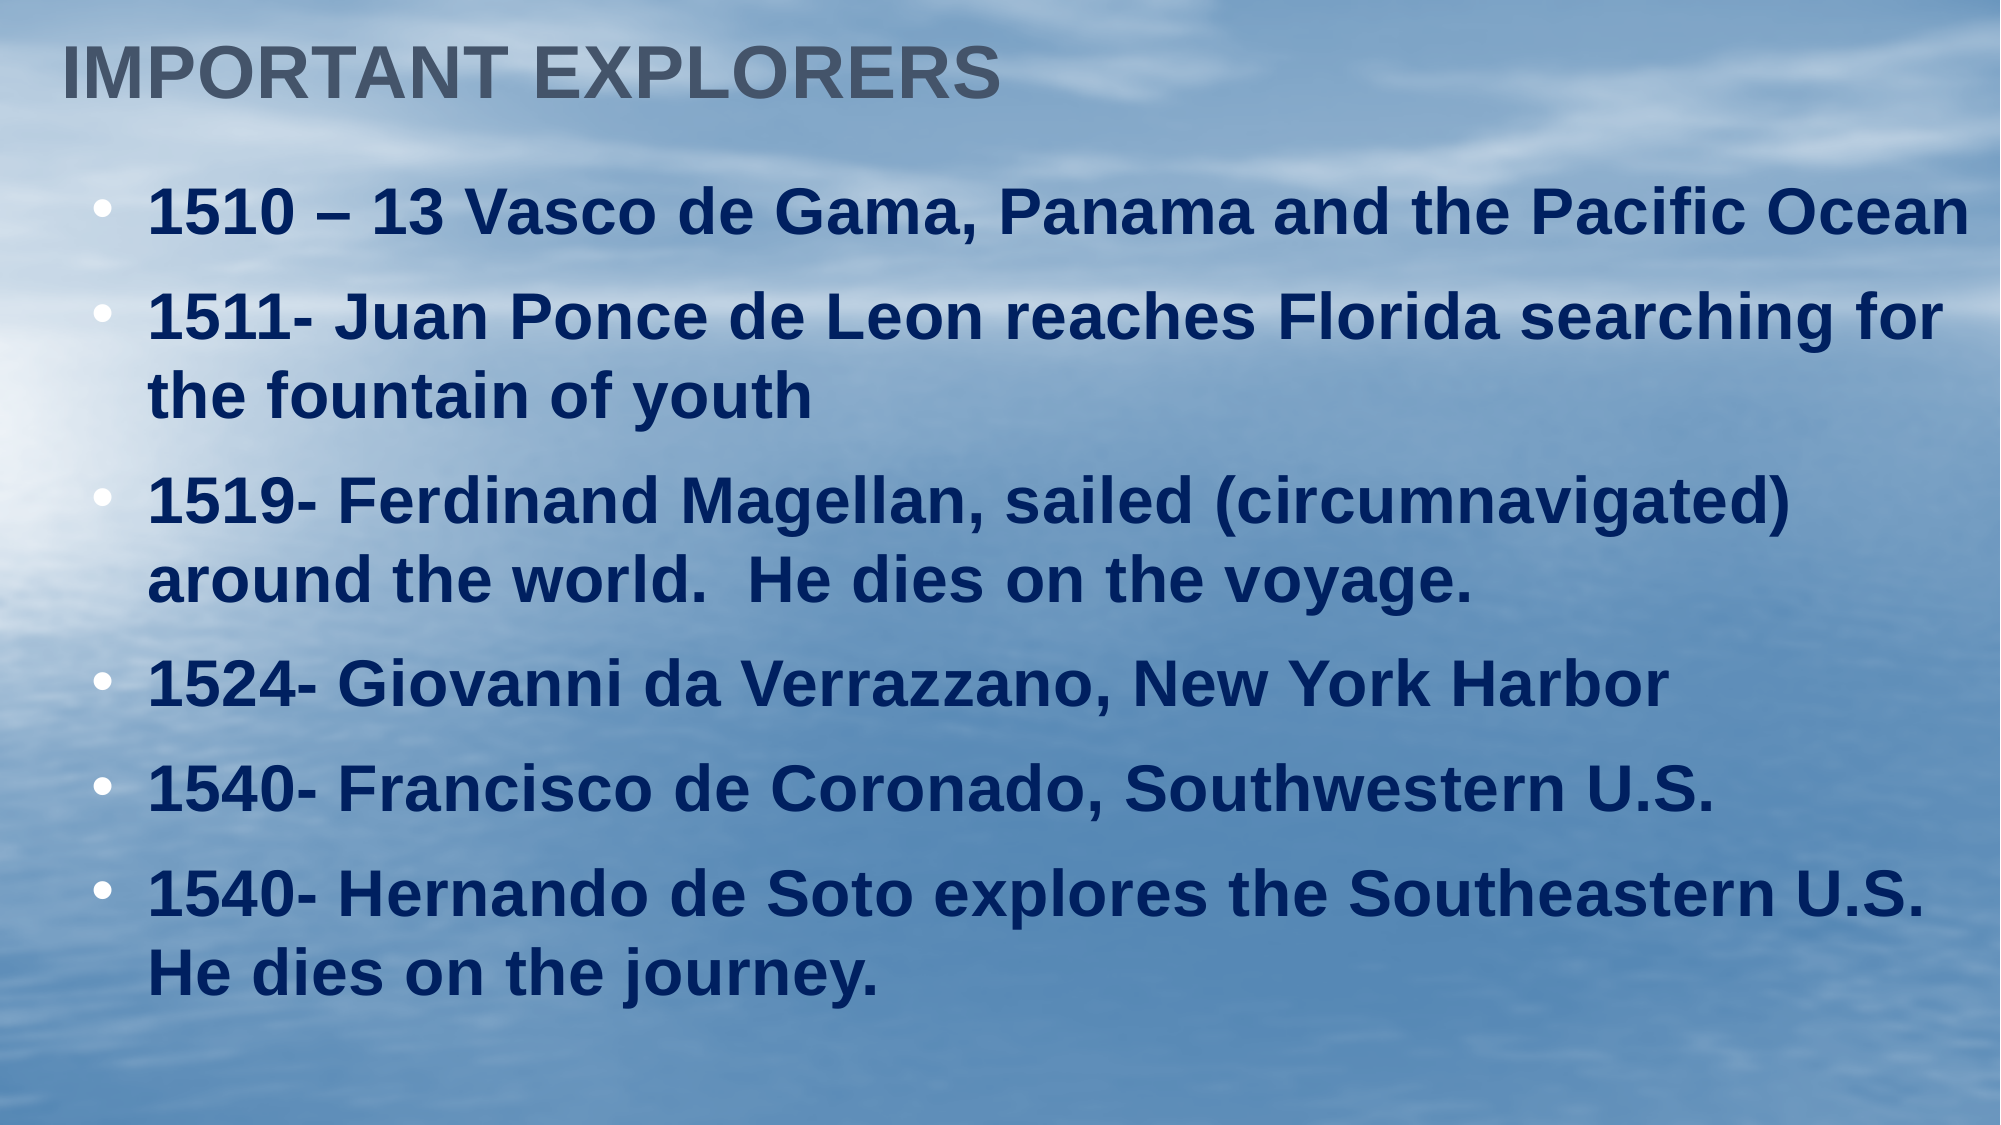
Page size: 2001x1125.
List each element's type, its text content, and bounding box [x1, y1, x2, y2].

list 1510 – 13 Vasco de Gama, Panama and the Pacific Ocean 1511- Juan Ponce de Leon reaches Florida searching for the fountain of youth 1519- Ferdinand Magellan, sailed (circumnavigated) around the world. He dies on the voyage. 1524- Giovanni da Verrazzano, New York Harbor 1540- Francisco de Coronado, Southwestern U.S. 1540- Hernando de Soto explores the Southeastern U.S. He dies on the journey. [76, 160, 2000, 1089]
title Important Explorers [46, 0, 1780, 121]
